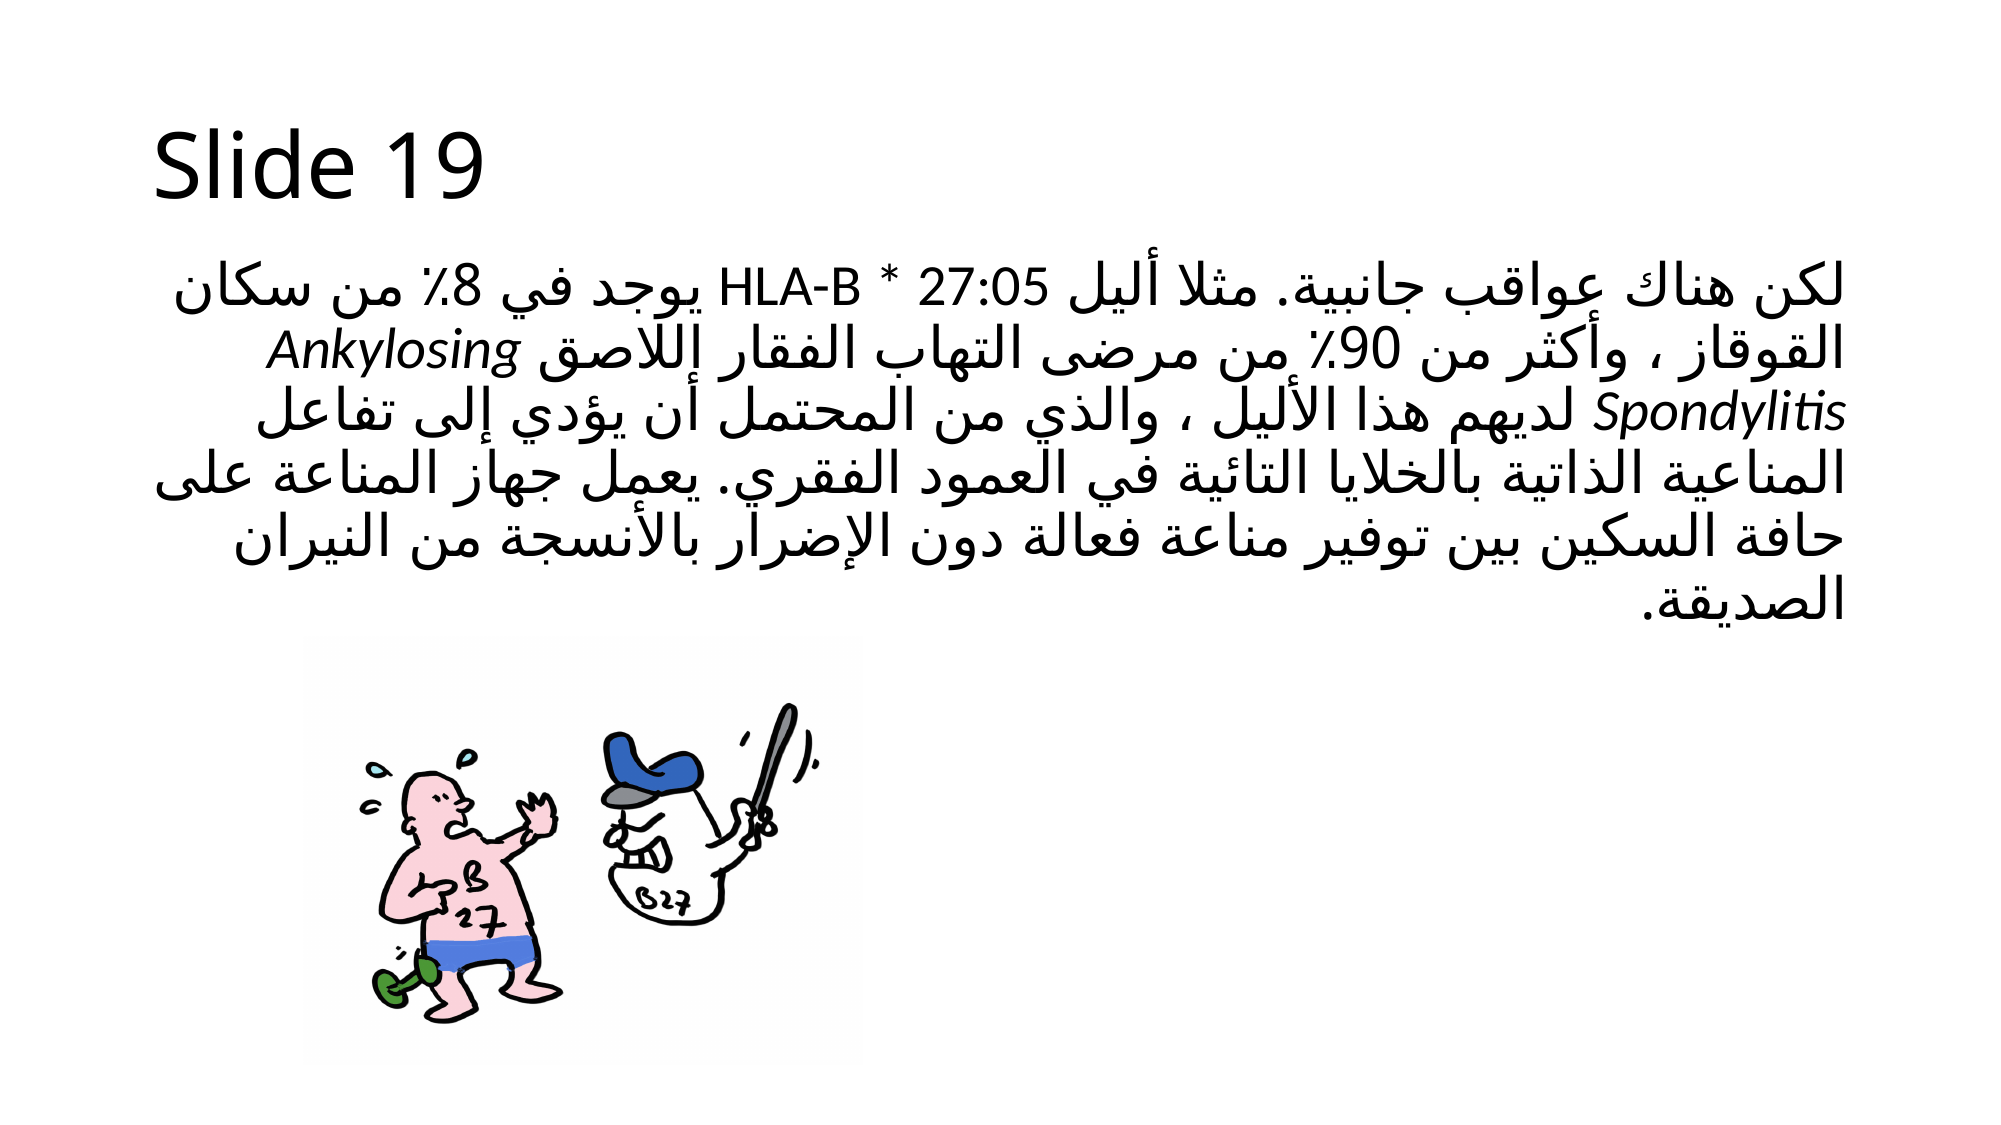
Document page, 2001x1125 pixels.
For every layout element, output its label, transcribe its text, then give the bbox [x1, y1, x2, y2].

list لكن هناك عواقب جانبية. مثلا أليل HLA-B * 27:05 يوجد في 8٪ من سكان القوقاز ، وأكثر من 90٪ من مرضى التهاب الفقار اللاصق Ankylosing Spondylitis لديهم هذا الأليل ، والذي من المحتمل أن يؤدي إلى تفاعل المناعية الذاتية بالخلايا التائية في العمود الفقري. يعمل جهاز المناعة على حافة السكين بين توفير مناعة فعالة دون الإضرار بالأنسجة من النيران الصديقة. [137, 247, 1863, 962]
title Slide 19 [137, 59, 1863, 247]
picture [303, 636, 863, 1066]
